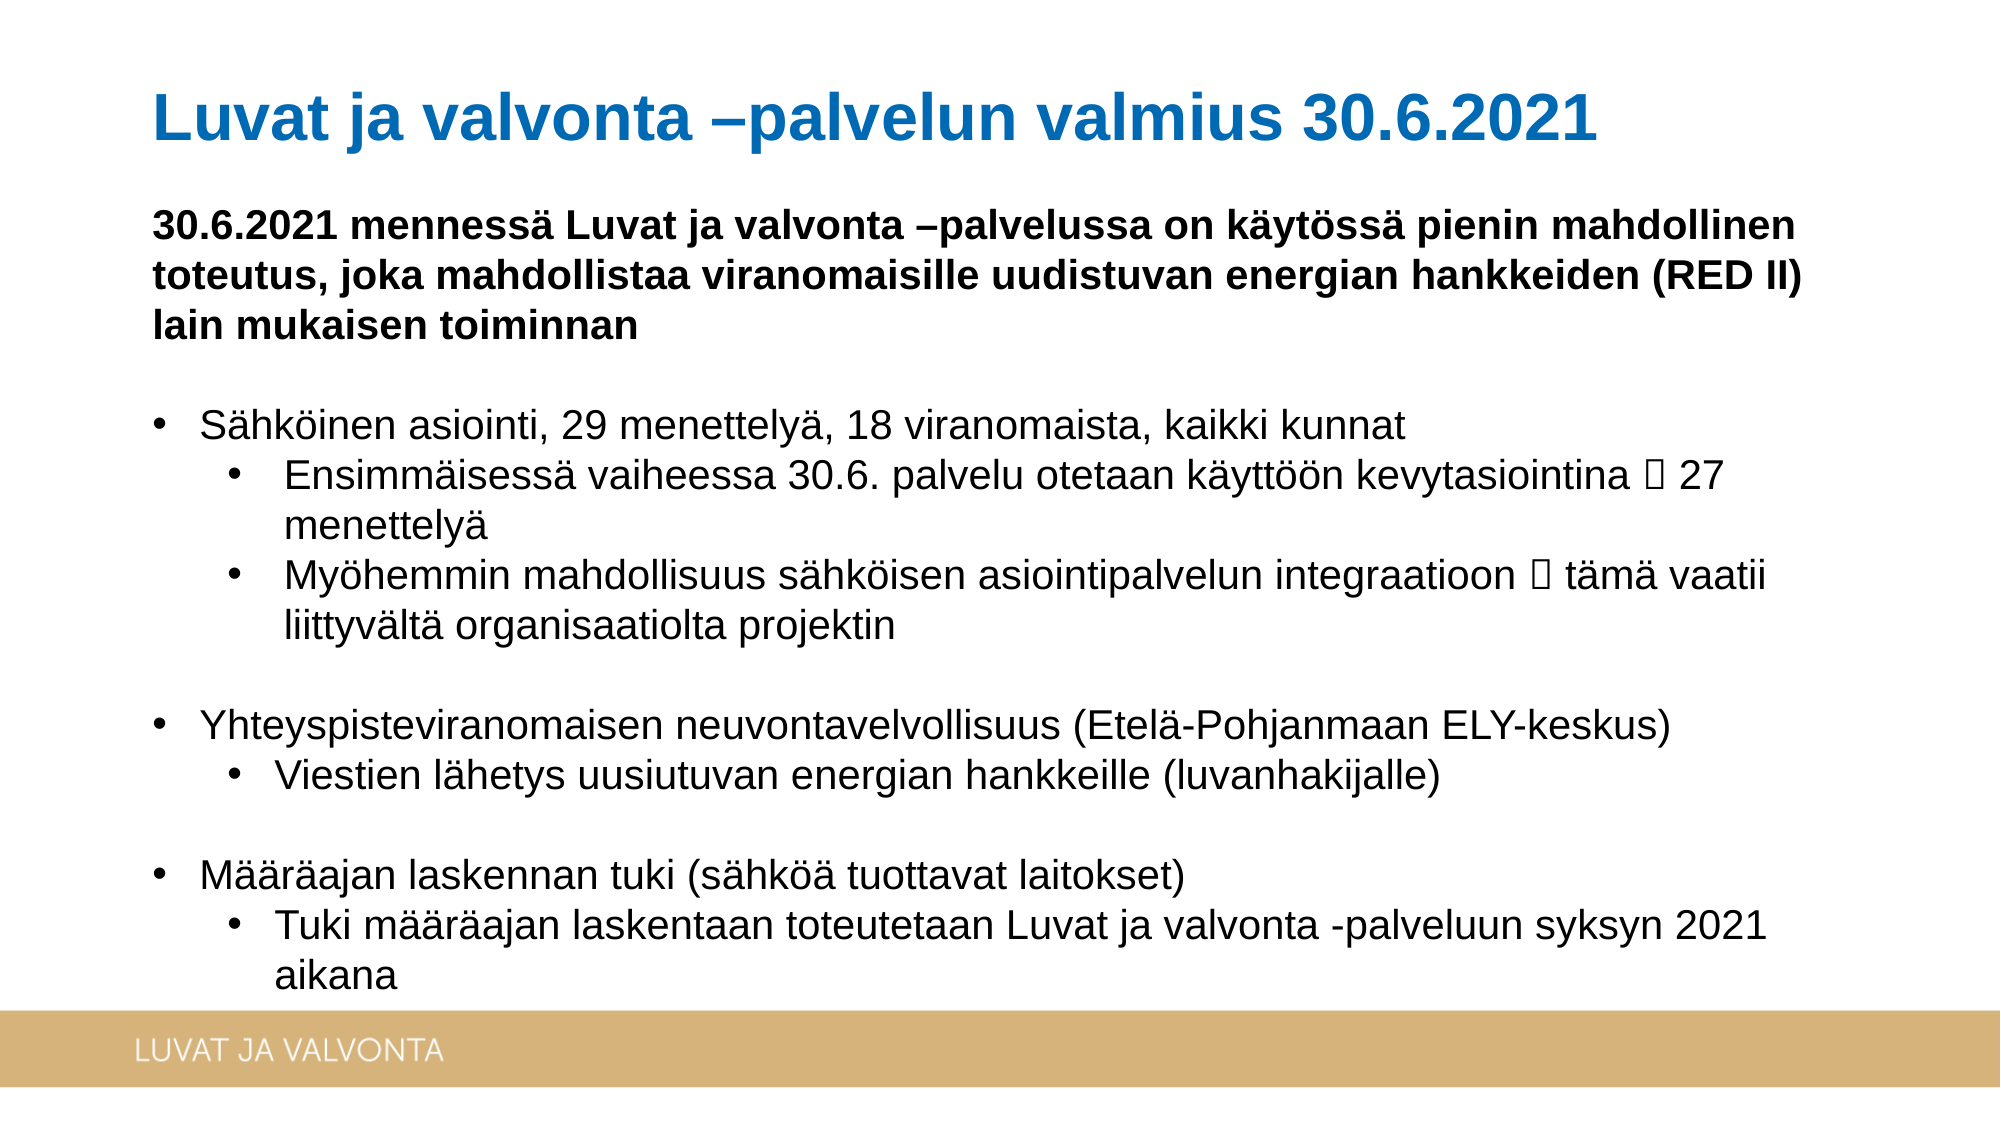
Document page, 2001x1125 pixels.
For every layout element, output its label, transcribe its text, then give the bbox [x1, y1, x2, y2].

title Luvat ja valvonta –palvelun valmius 30.6.2021 [137, 48, 1863, 190]
picture [0, 986, 2000, 1124]
list 30.6.2021 mennessä Luvat ja valvonta –palvelussa on käytössä pienin mahdollinen toteutus, joka mahdollistaa viranomaisille uudistuvan energian hankkeiden (RED II) lain mukaisen toiminnan Sähköinen asiointi, 29 menettelyä, 18 viranomaista, kaikki kunnat Ensimmäisessä vaiheessa 30.6. palvelu otetaan käyttöön kevytasiointina  27 menettelyä Myöhemmin mahdollisuus sähköisen asiointipalvelun integraatioon  tämä vaatii liittyvältä organisaatiolta projektin Yhteyspisteviranomaisen neuvontavelvollisuus (Etelä-Pohjanmaan ELY-keskus) Viestien lähetys uusiutuvan energian hankkeille (luvanhakijalle) Määräajan laskennan tuki (sähköä tuottavat laitokset) Tuki määräajan laskentaan toteutetaan Luvat ja valvonta -palveluun syksyn 2021 aikana [137, 190, 1888, 880]
